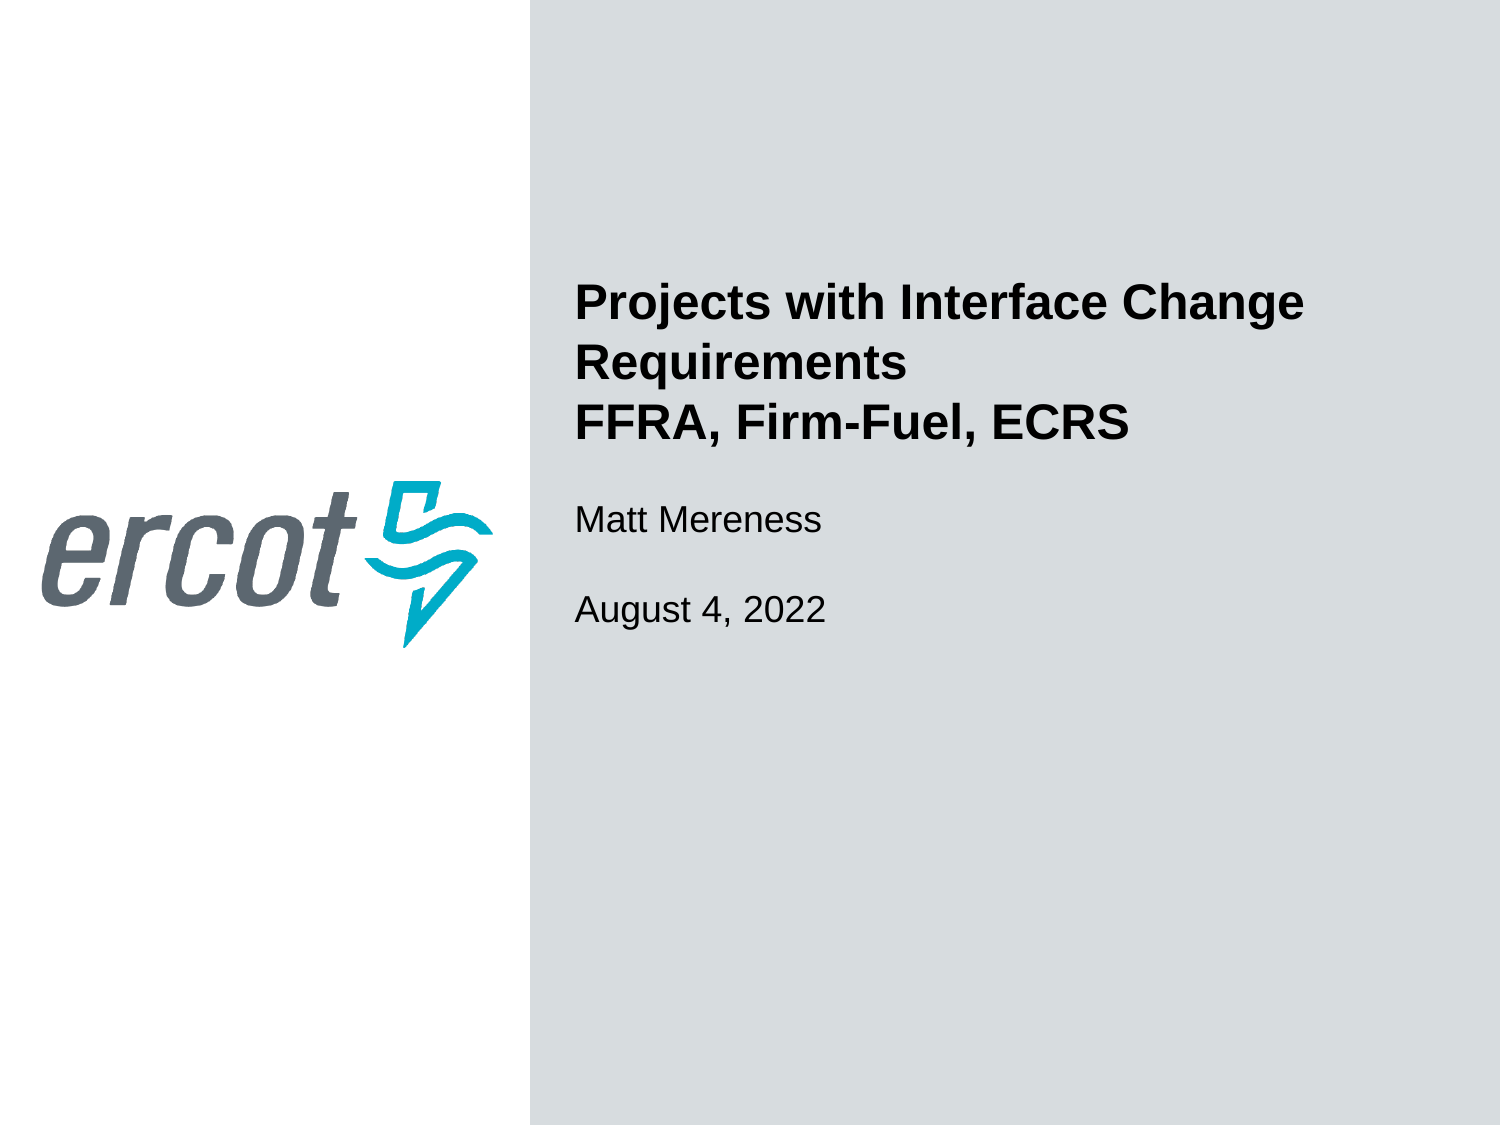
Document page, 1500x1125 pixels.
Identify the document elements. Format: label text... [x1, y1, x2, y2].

text_box Projects with Interface Change Requirements FFRA, Firm-Fuel, ECRS Matt Mereness August 4, 2022 [559, 262, 1486, 728]
picture [32, 471, 501, 654]
